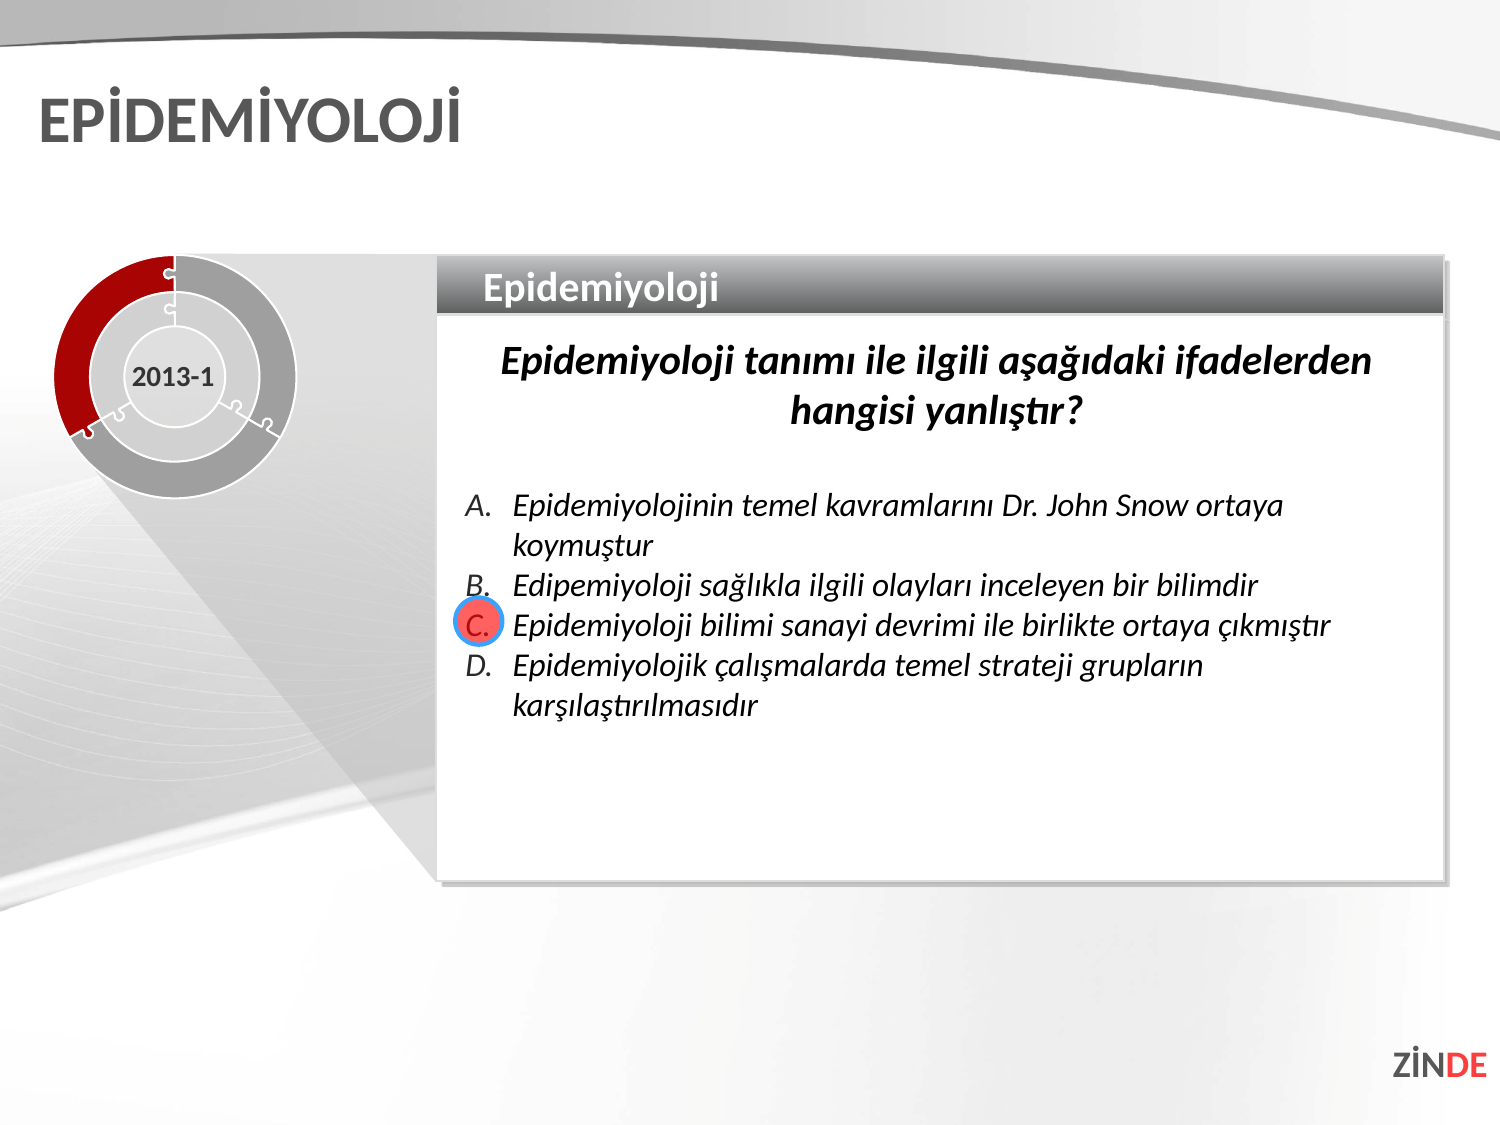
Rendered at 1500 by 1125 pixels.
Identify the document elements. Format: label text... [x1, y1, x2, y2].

text_box [453, 595, 505, 647]
text_box Epidemiyoloji tanımı ile ilgili aşağıdaki ifadelerden hangisi yanlıştır? Epidemiyolojinin temel kavramlarını Dr. John Snow ortaya koymuştur Edipemiyoloji sağlıkla ilgili olayları inceleyen bir bilimdir Epidemiyoloji bilimi sanayi devrimi ile birlikte ortaya çıkmıştır Epidemiyolojik çalışmalarda temel strateji grupların karşılaştırılmasıdır [435, 315, 1444, 882]
text_box Epidemiyoloji [435, 255, 1444, 315]
text_box ZİNDE [1379, 1040, 1488, 1125]
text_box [52, 254, 297, 499]
text_box EPİDEMİYOLOJİ [38, 67, 1485, 174]
picture [0, 0, 1500, 1125]
text_box [125, 253, 436, 882]
